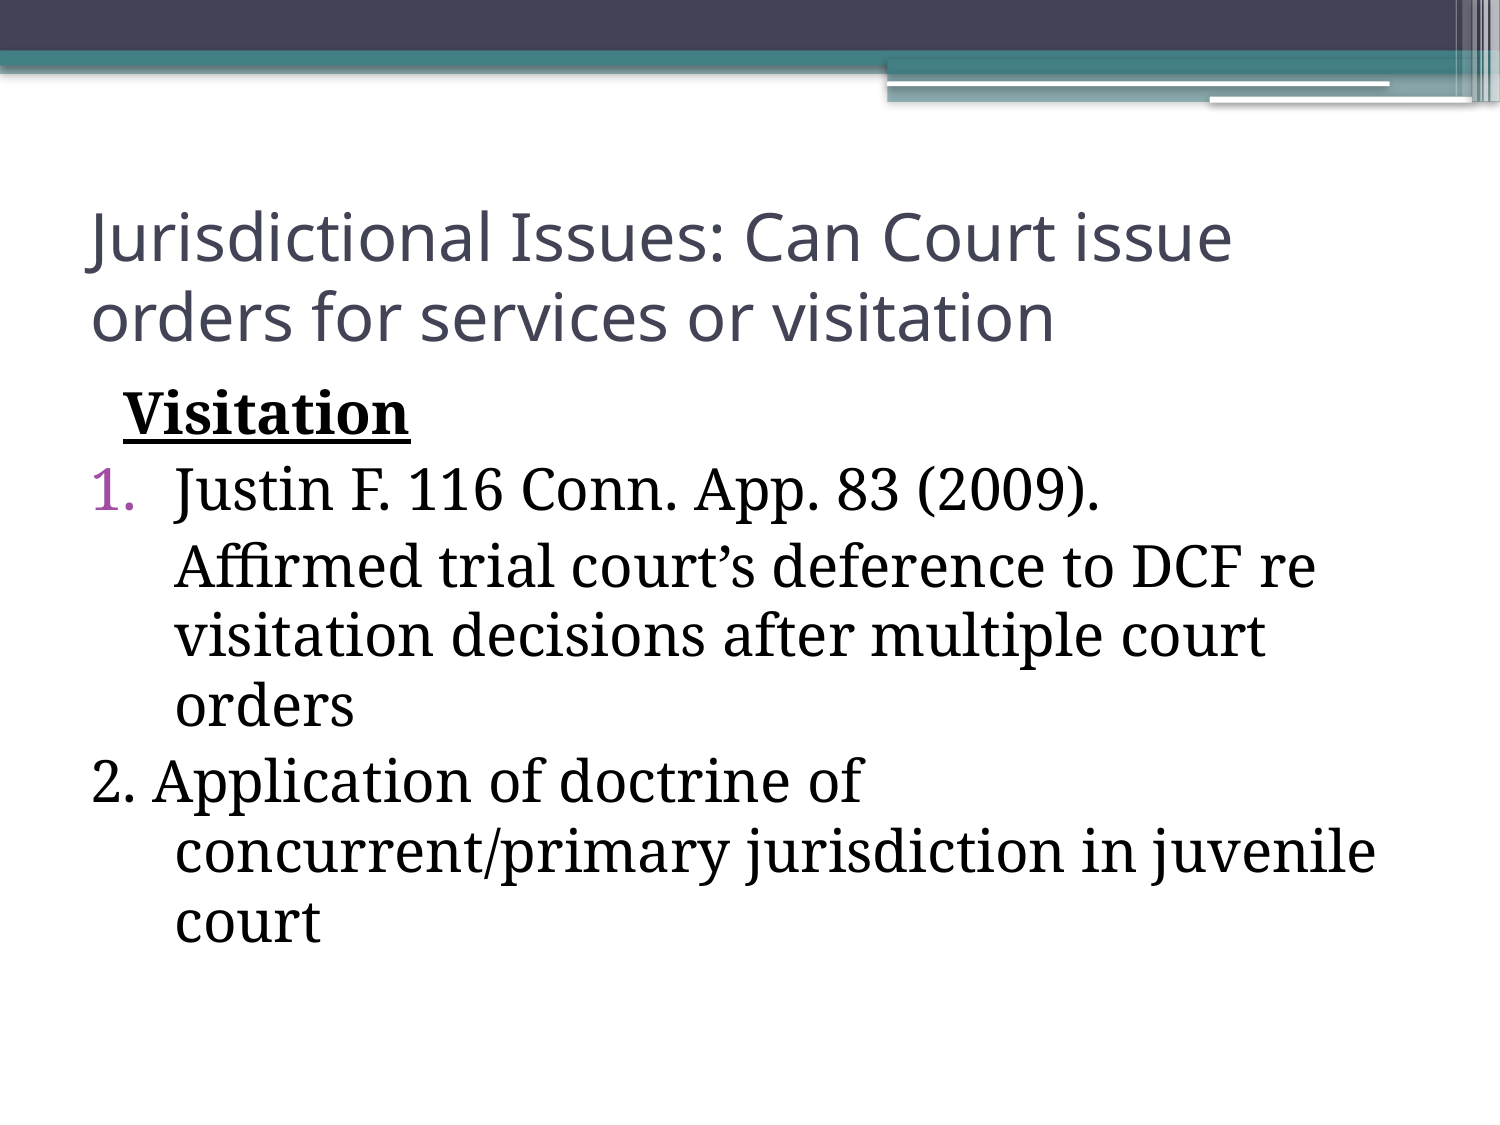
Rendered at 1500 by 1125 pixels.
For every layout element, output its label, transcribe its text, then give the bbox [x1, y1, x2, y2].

list Visitation Justin F. 116 Conn. App. 83 (2009). Affirmed trial court’s deference to DCF re visitation decisions after multiple court orders 2. Application of doctrine of concurrent/primary jurisdiction in juvenile court [74, 368, 1426, 1079]
title Jurisdictional Issues: Can Court issue orders for services or visitation [74, 187, 1426, 363]
